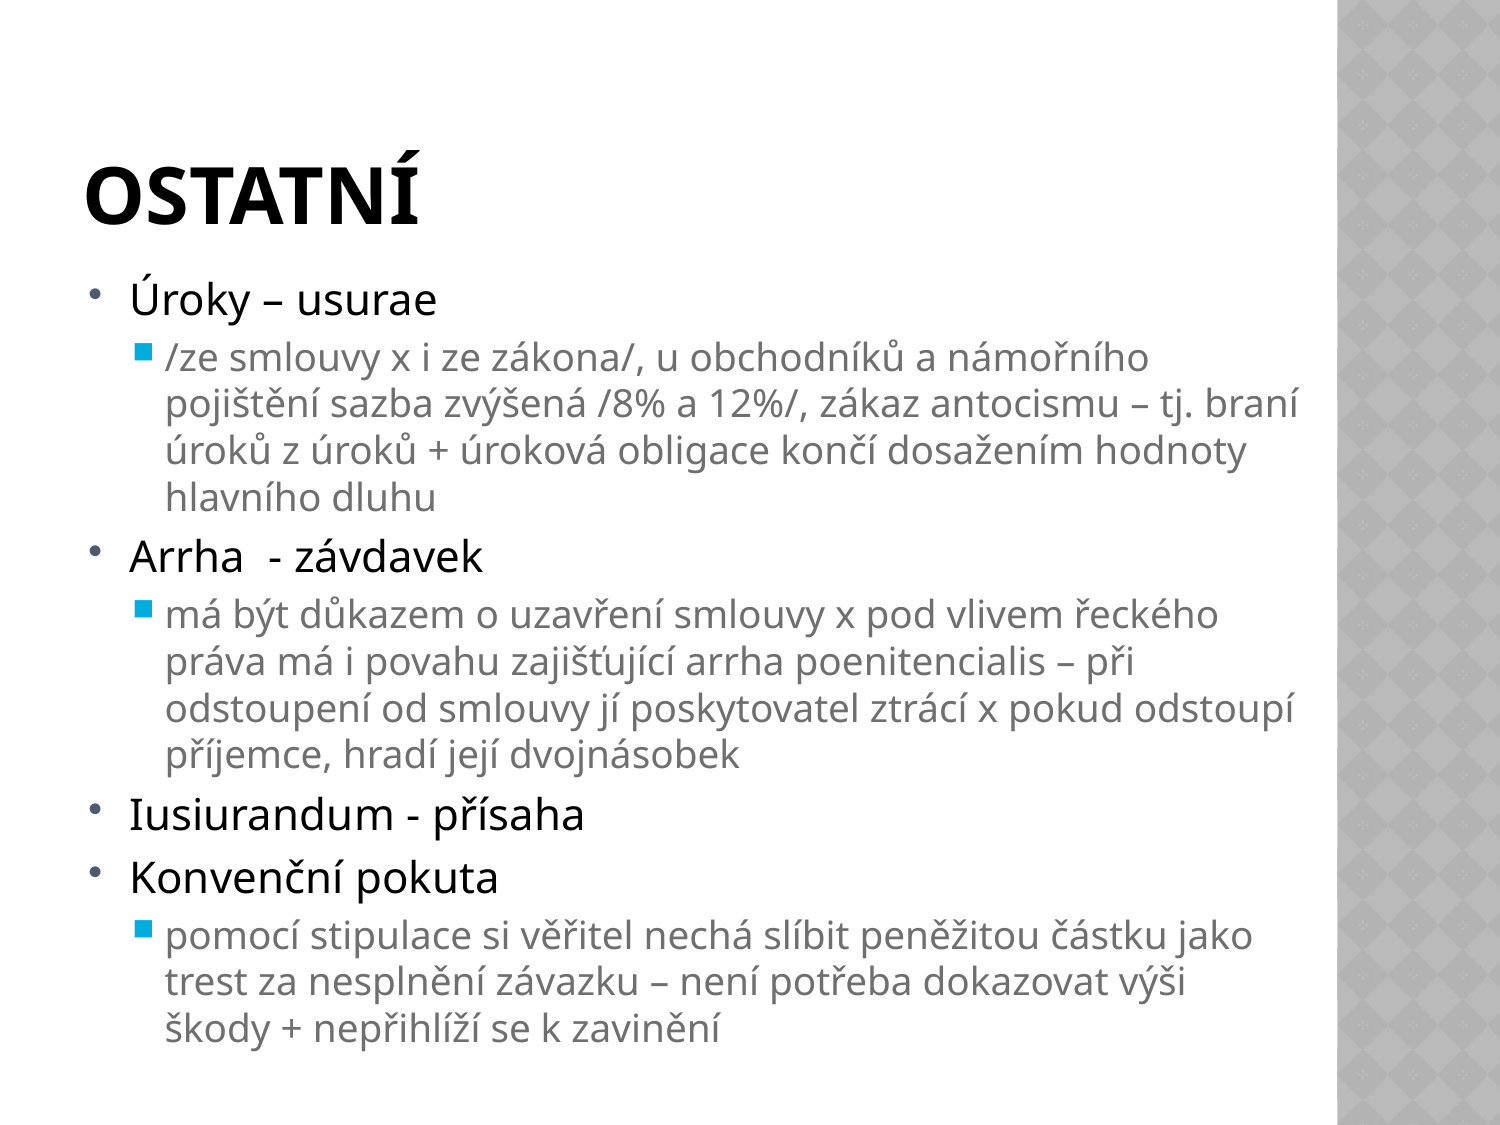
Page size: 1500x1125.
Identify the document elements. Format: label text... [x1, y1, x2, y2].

list Úroky – usurae /ze smlouvy x i ze zákona/, u obchodníků a námořního pojištění sazba zvýšená /8% a 12%/, zákaz antocismu – tj. braní úroků z úroků + úroková obligace končí dosažením hodnoty hlavního dluhu Arrha - závdavek má být důkazem o uzavření smlouvy x pod vlivem řeckého práva má i povahu zajišťující arrha poenitencialis – při odstoupení od smlouvy jí poskytovatel ztrácí x pokud odstoupí příjemce, hradí její dvojnásobek Iusiurandum - přísaha Konvenční pokuta pomocí stipulace si věřitel nechá slíbit peněžitou částku jako trest za nesplnění závazku – není potřeba dokazovat výši škody + nepřihlíží se k zavinění [75, 264, 1317, 1059]
title Ostatní [75, 52, 1263, 240]
